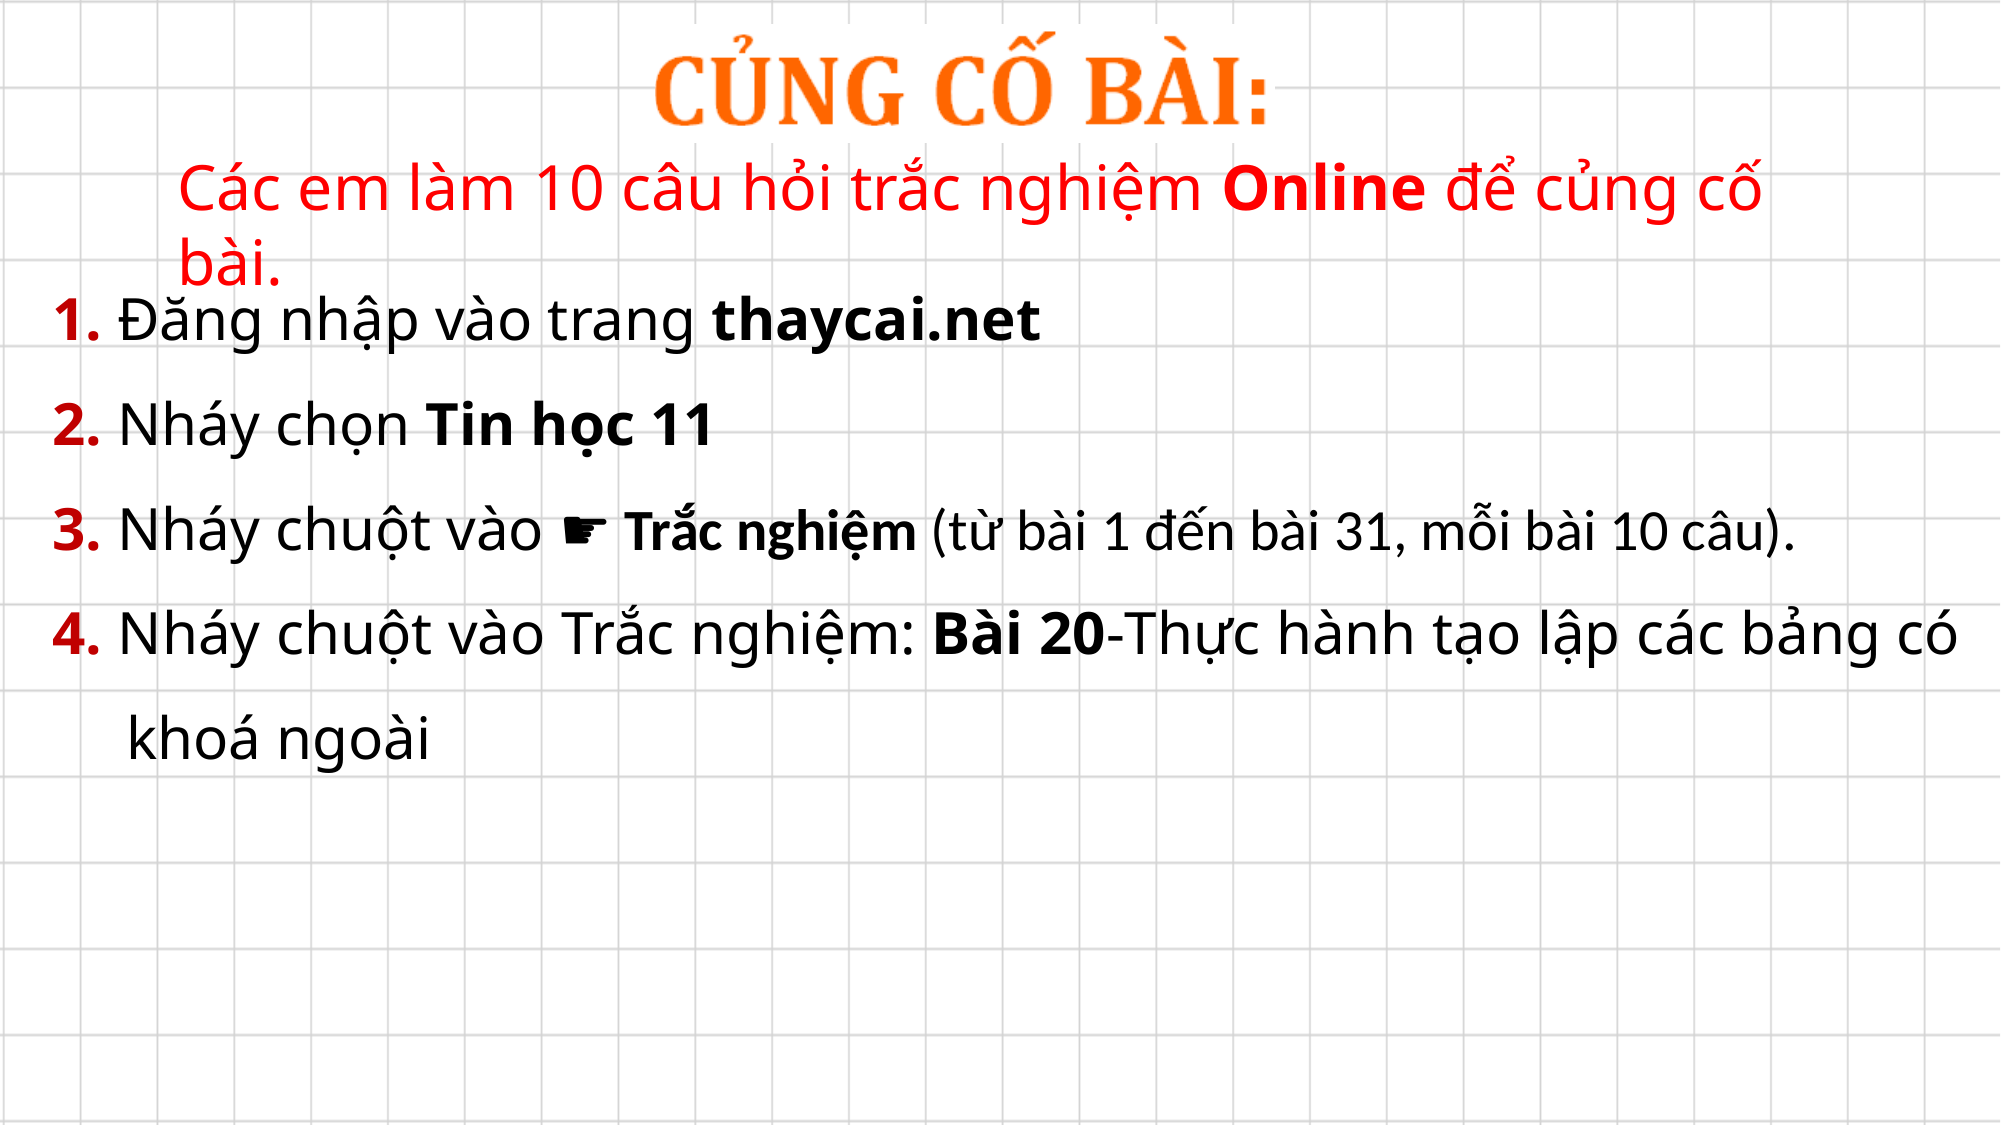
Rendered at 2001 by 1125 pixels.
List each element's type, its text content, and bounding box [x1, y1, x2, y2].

text_box 1. Đăng nhập vào trang thaycai.net 2. Nháy chọn Tin học 11 3. Nháy chuột vào ☛ Trắc nghiệm (từ bài 1 đến bài 31, mỗi bài 10 câu). 4. Nháy chuột vào Trắc nghiệm: Bài 20-Thực hành tạo lập các bảng có khoá ngoài [37, 239, 1976, 779]
picture [0, 0, 2001, 1125]
text_box Các em làm 10 câu hỏi trắc nghiệm Online để củng cố bài. [162, 140, 1838, 239]
